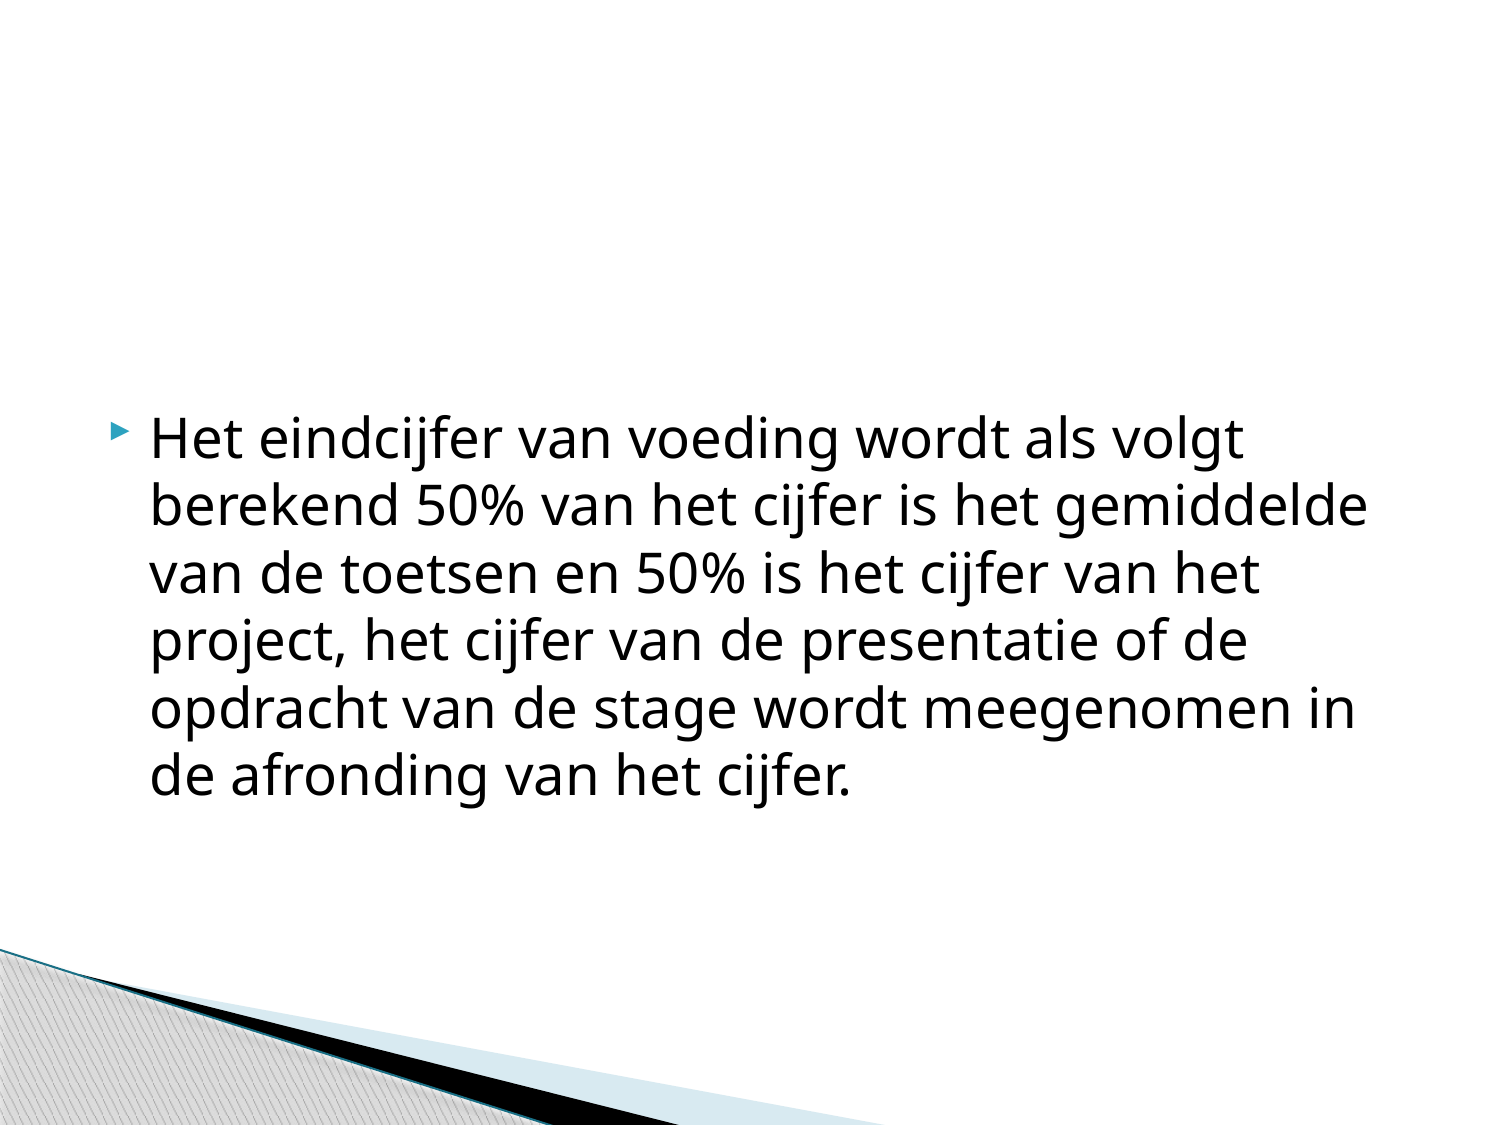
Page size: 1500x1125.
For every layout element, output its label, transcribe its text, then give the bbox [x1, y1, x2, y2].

list Het eindcijfer van voeding wordt als volgt berekend 50% van het cijfer is het gemiddelde van de toetsen en 50% is het cijfer van het project, het cijfer van de presentatie of de opdracht van de stage wordt meegenomen in de afronding van het cijfer. [75, 243, 1425, 986]
